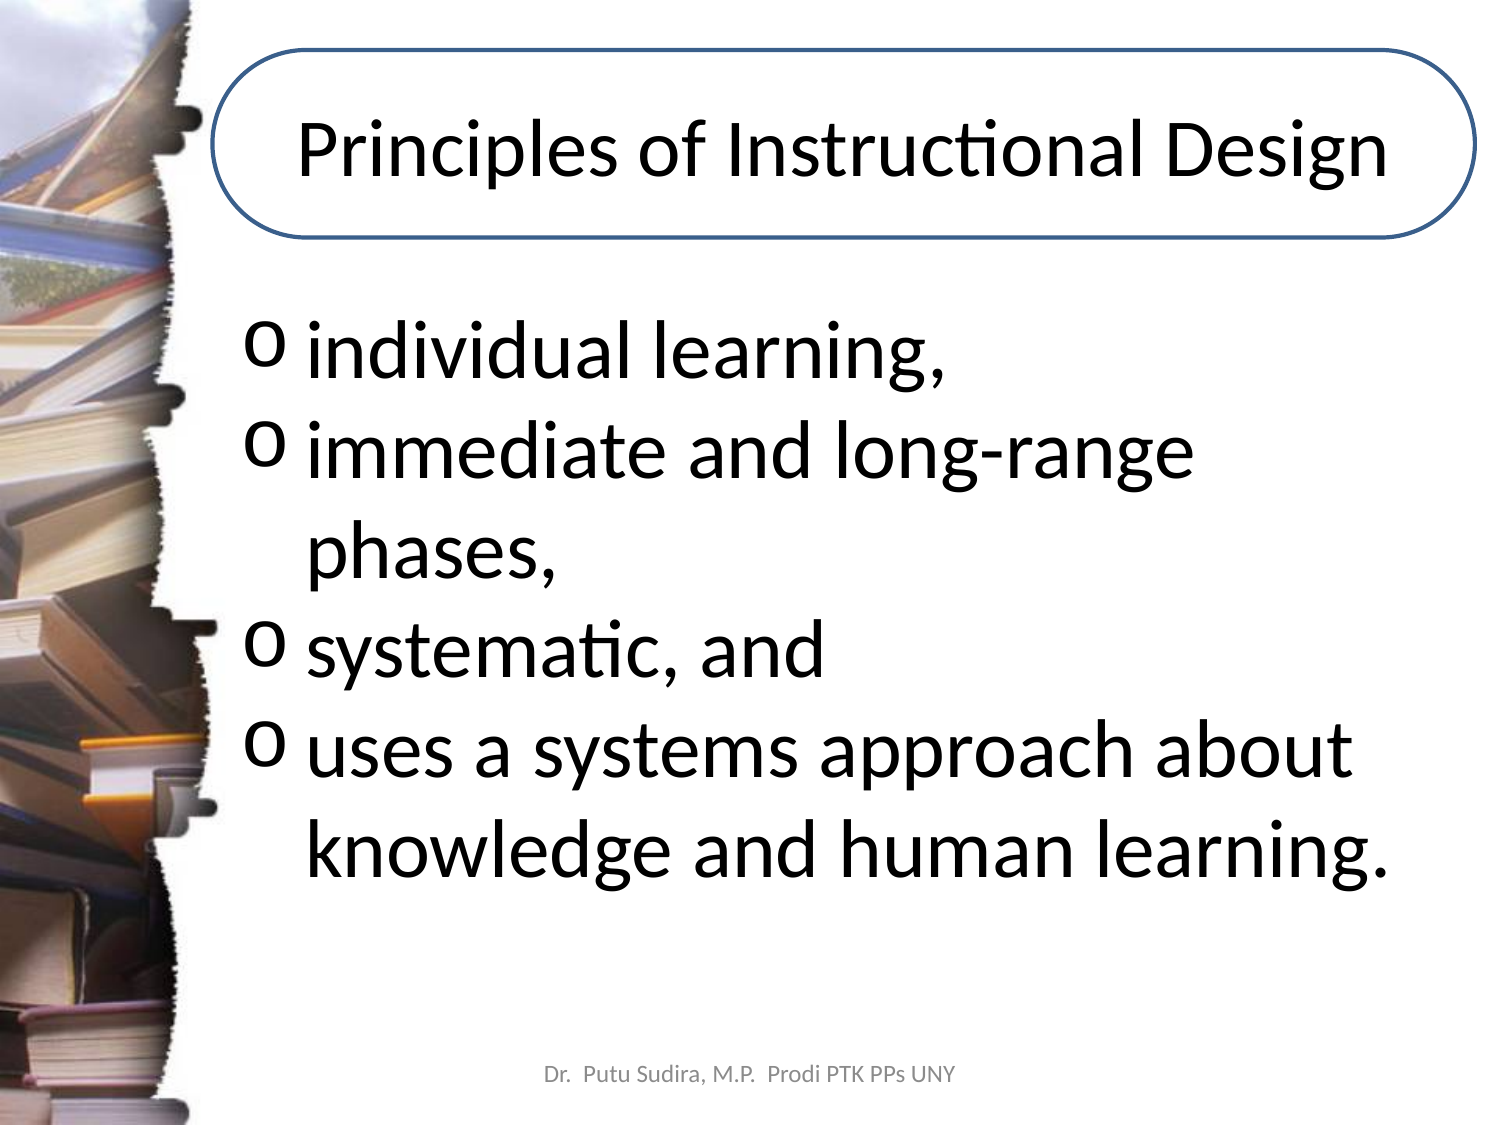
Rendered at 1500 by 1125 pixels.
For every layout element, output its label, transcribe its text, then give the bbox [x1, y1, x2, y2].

footer Dr. Putu Sudira, M.P. Prodi PTK PPs UNY [512, 1042, 988, 1103]
text_box [210, 47, 1477, 240]
picture [0, 0, 1500, 1125]
text_box individual learning, immediate and long-range phases, systematic, and uses a systems approach about knowledge and human learning. [225, 287, 1450, 1013]
